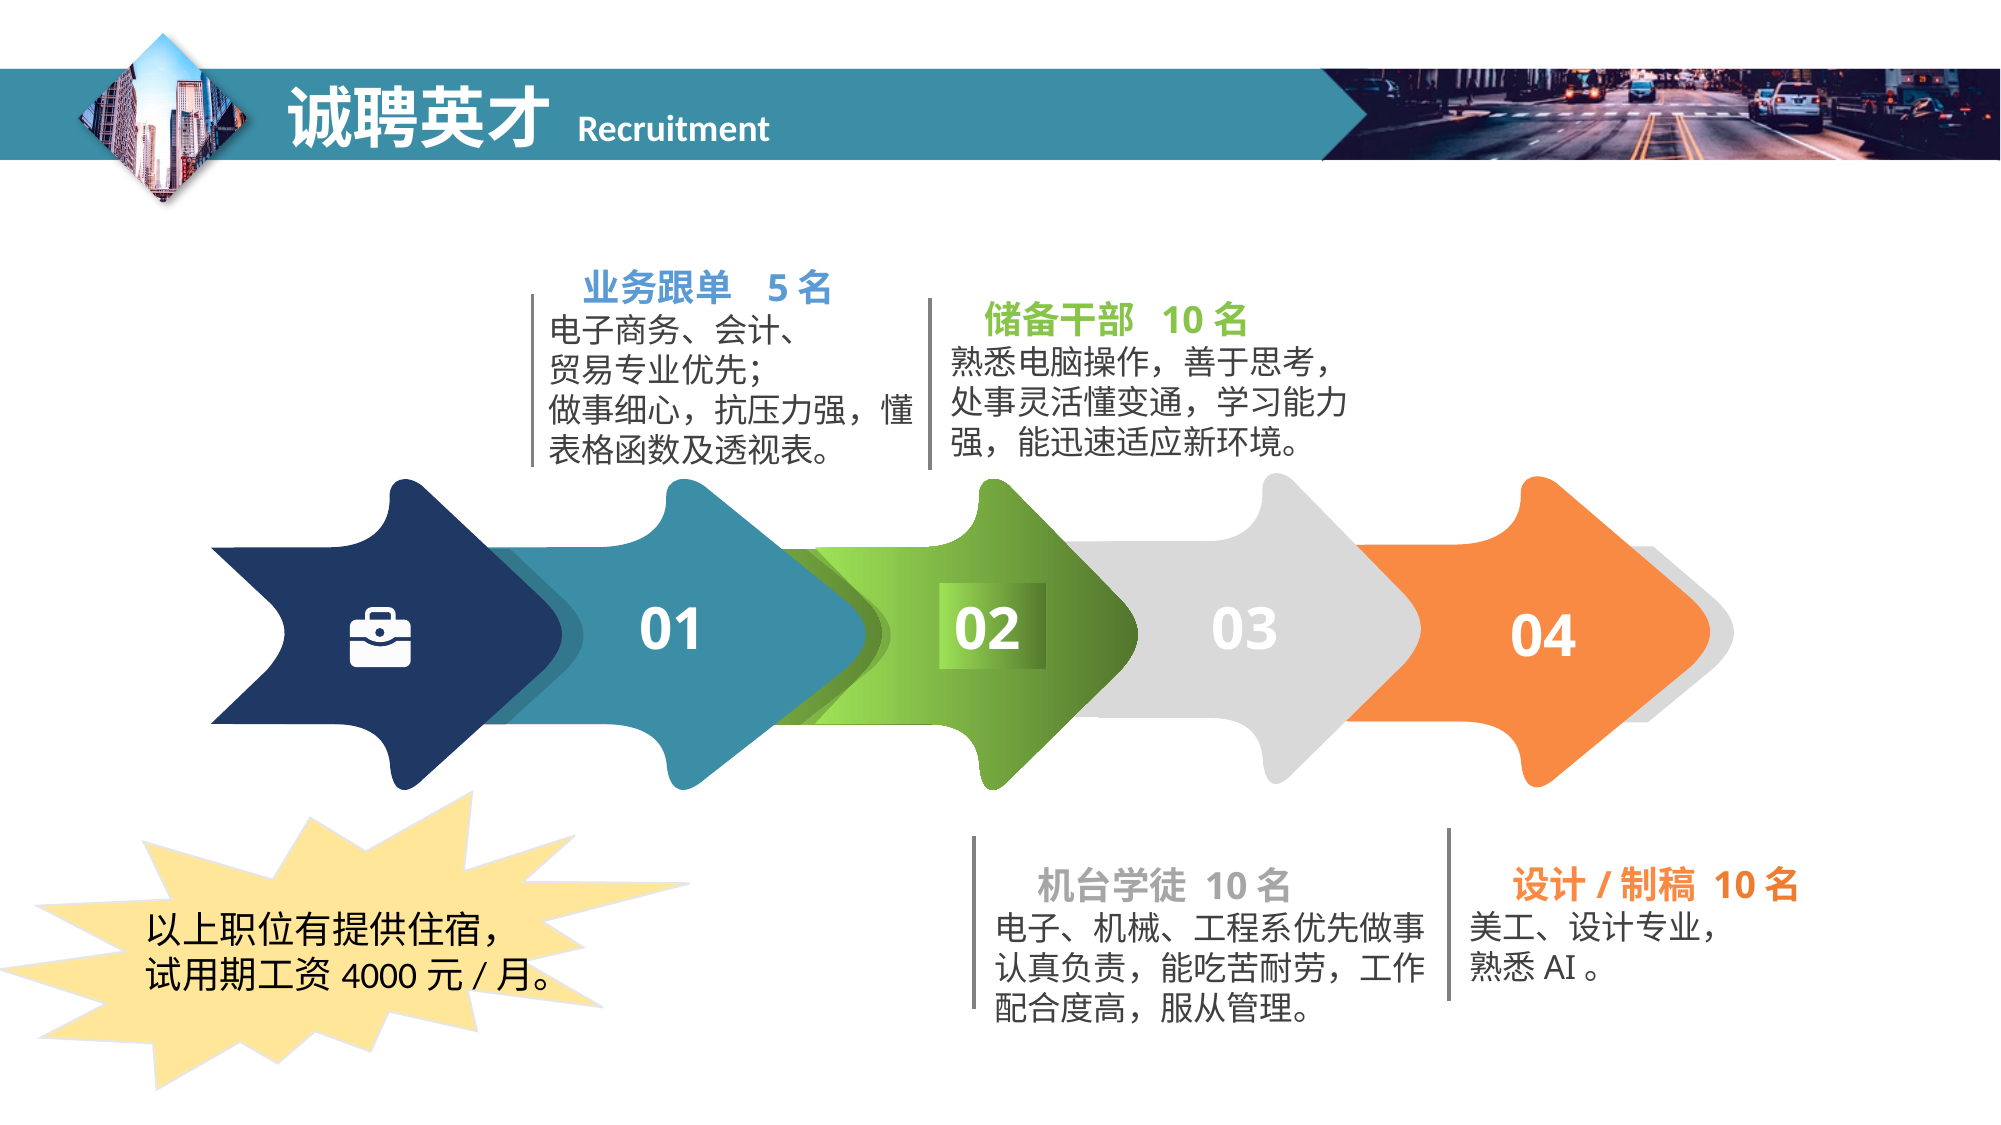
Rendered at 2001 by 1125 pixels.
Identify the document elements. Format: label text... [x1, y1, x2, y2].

text_box 业务跟单 5名 电子商务、会计、 贸易专业优先； 做事细心，抗压力强，懂表格函数及透视表。 [533, 256, 946, 478]
text_box [0, 900, 479, 1092]
text_box Recruitment [562, 96, 786, 157]
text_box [1005, 472, 1603, 785]
text_box 以上职位有提供住宿， 试用期工资4000元/月。 [130, 898, 600, 1004]
text_box [141, 791, 691, 908]
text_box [210, 479, 584, 791]
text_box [891, 478, 1138, 790]
text_box [569, 1004, 604, 1009]
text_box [349, 607, 411, 668]
picture [0, 33, 2001, 203]
text_box 设计/制稿 10名 美工、设计专业， 熟悉AI。 [1454, 853, 1942, 994]
text_box 诚聘英才 [271, 68, 1272, 163]
text_box 储备干部 10名 熟悉电脑操作，善于思考，处事灵活懂变通，学习能力强，能迅速适应新环境。 [935, 288, 1388, 469]
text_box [459, 478, 891, 790]
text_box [1324, 476, 1734, 788]
text_box 机台学徒 10名 电子、机械、工程系优先做事认真负责，能吃苦耐劳，工作配合度高，服从管理。 [979, 854, 1467, 1035]
